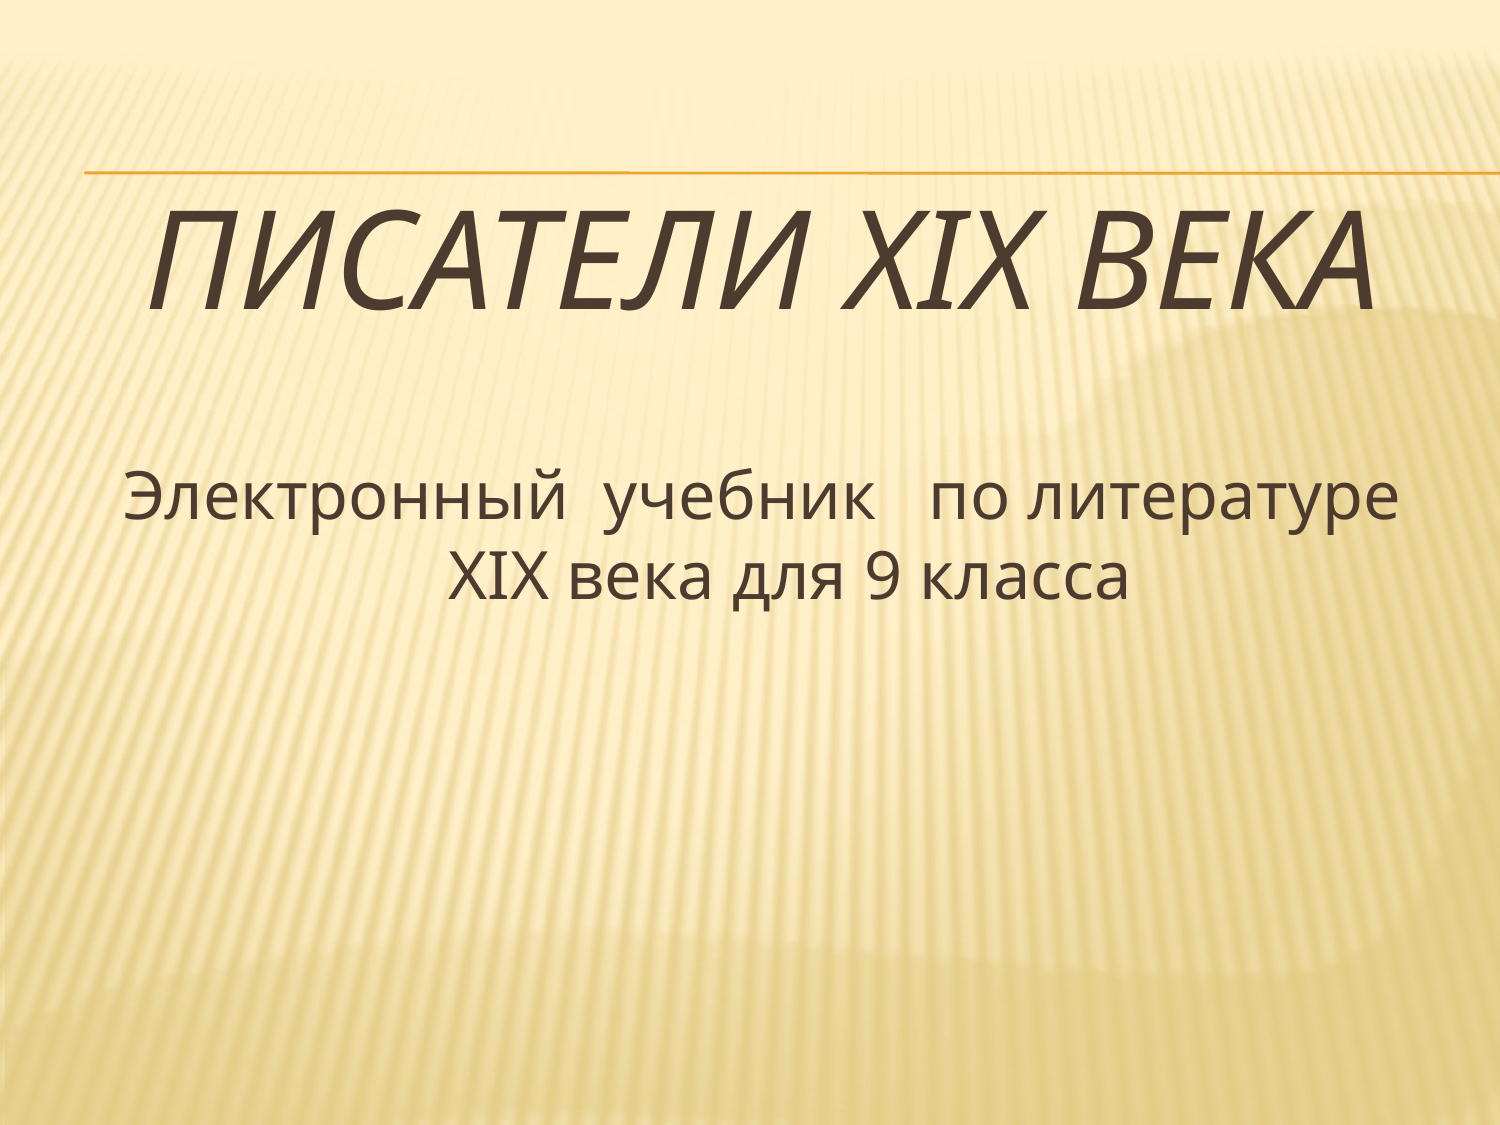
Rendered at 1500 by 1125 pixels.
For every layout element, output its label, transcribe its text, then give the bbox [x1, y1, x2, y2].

list Электронный учебник по литературе XIX века для 9 класса [50, 445, 1475, 750]
title Писатели XIX века [50, 75, 1475, 434]
